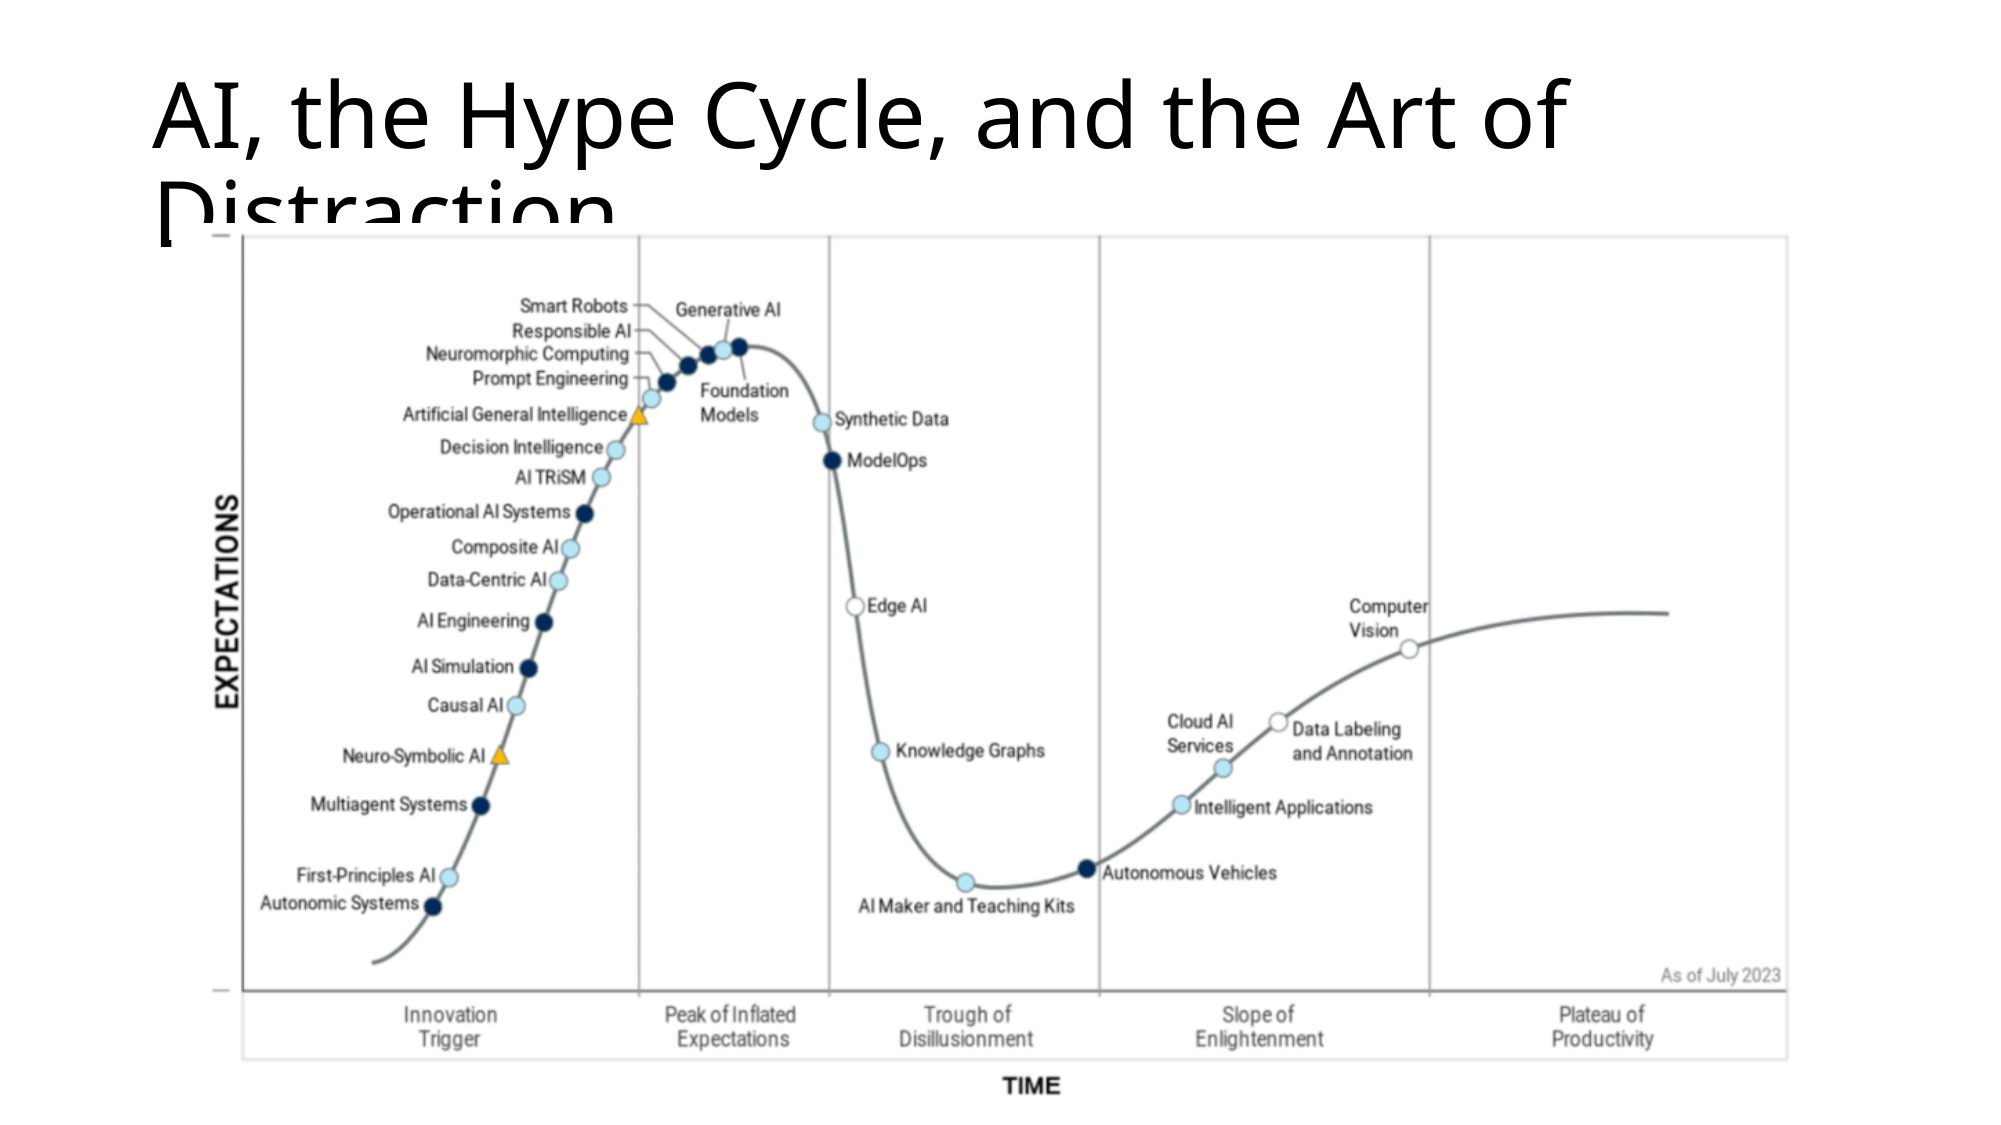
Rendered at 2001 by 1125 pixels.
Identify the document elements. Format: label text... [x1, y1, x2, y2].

picture [170, 223, 1830, 1108]
title AI, the Hype Cycle, and the Art of Distraction [137, 59, 1863, 278]
